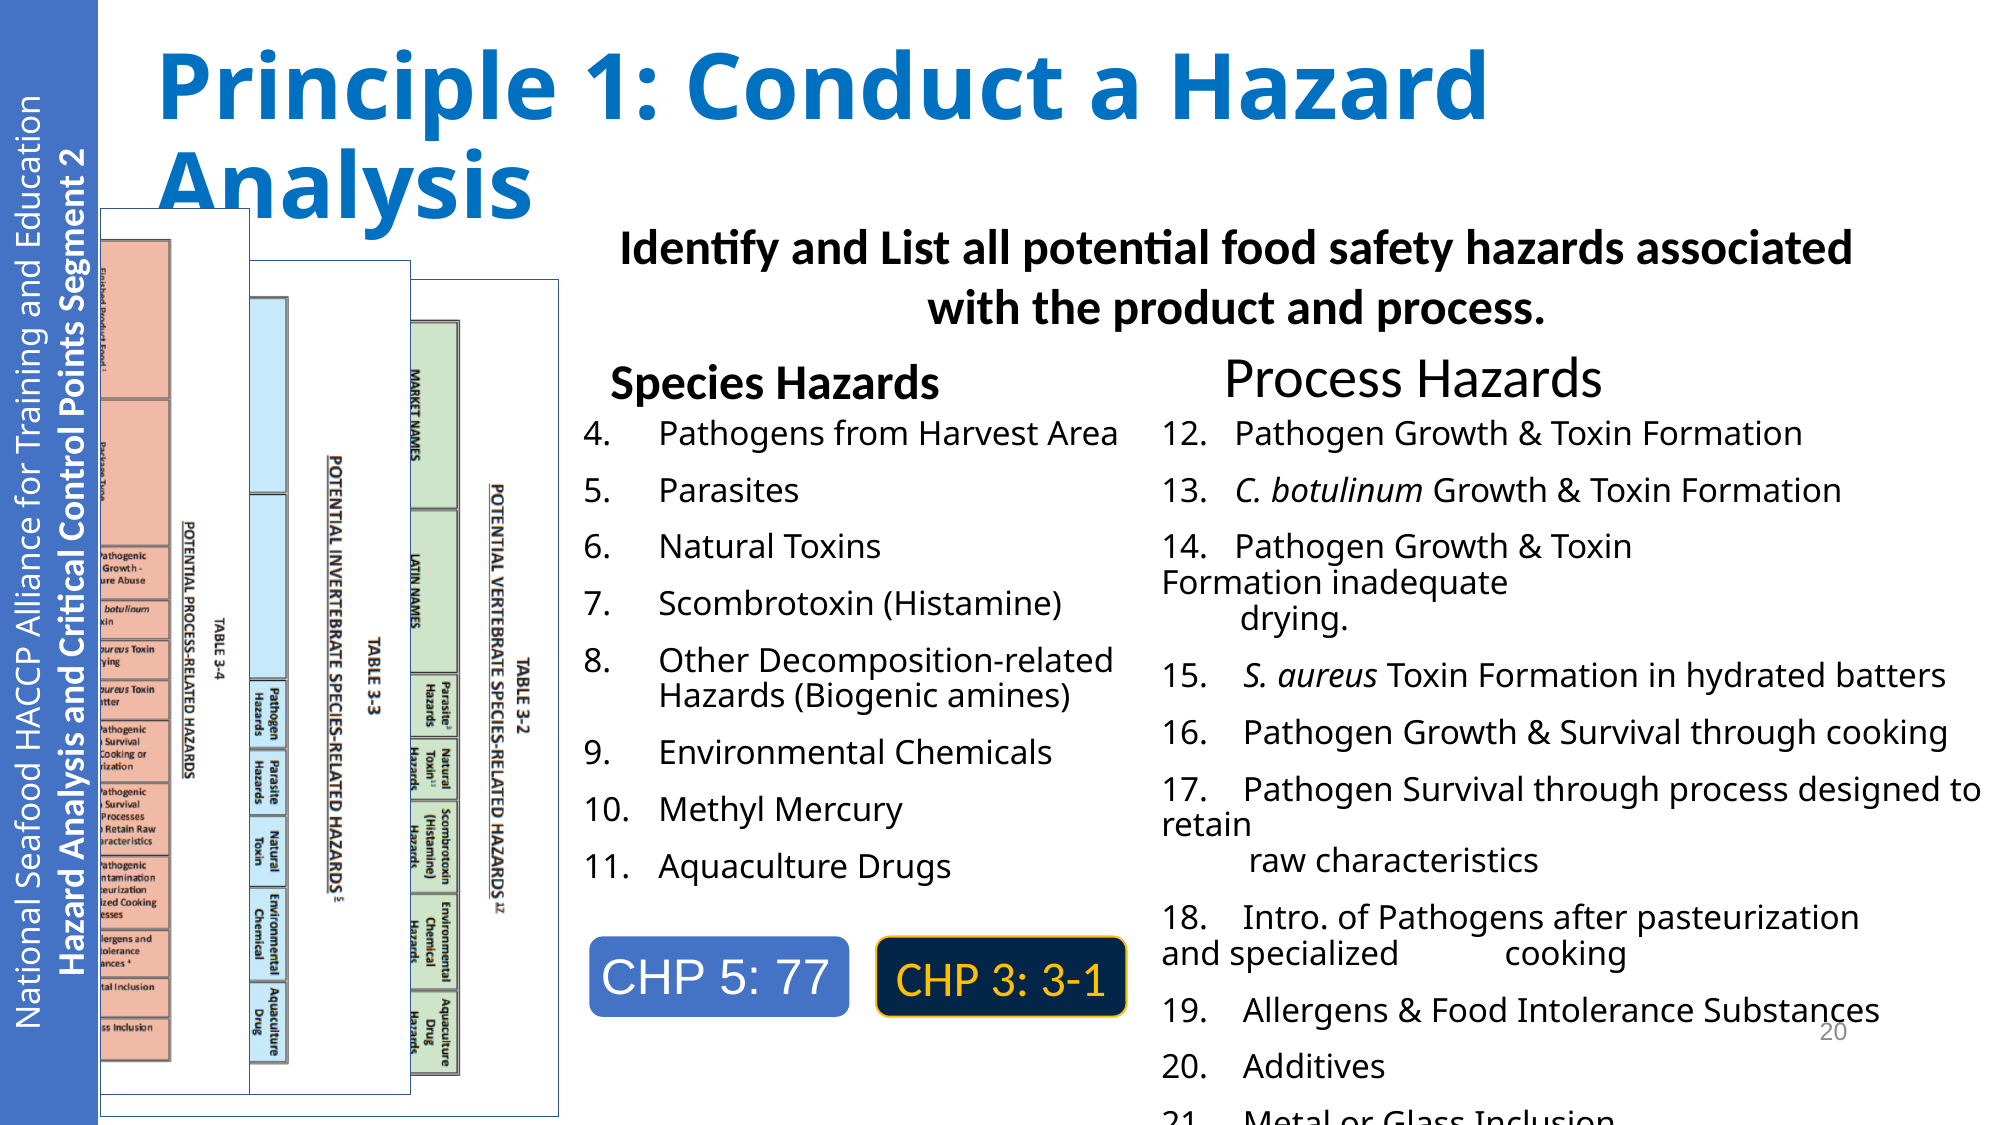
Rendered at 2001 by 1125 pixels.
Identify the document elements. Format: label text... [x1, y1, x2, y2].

text_box CHP 3: 3-1 [875, 935, 1128, 1018]
list Process Hazards [1209, 343, 1810, 409]
slide_number 20 [1412, 1000, 1863, 1061]
list 12. Pathogen Growth & Toxin Formation 13. C. botulinum Growth & Toxin Formation 14. Pathogen Growth & Toxin Formation inadequate drying. 15. S. aureus Toxin Formation in hydrated batters 16. Pathogen Growth & Survival through cooking 17. Pathogen Survival through process designed to retain raw characteristics 18. Intro. of Pathogens after pasteurization and specialized cooking 19. Allergens & Food Intolerance Substances 20. Additives 21. Metal or Glass Inclusion [1146, 409, 2000, 1091]
list Species Hazards [595, 343, 1196, 409]
picture [0, 209, 749, 1116]
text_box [584, 936, 850, 1017]
title Principle 1: Conduct a Hazard Analysis [140, 30, 1566, 249]
list Pathogens from Harvest Area Parasites Natural Toxins Scombrotoxin (Histamine) Other Decomposition-related Hazards (Biogenic amines) Environmental Chemicals Methyl Mercury Aquaculture Drugs [568, 409, 1146, 950]
text_box Identify and List all potential food safety hazards associated with the product and process. [586, 207, 1887, 343]
